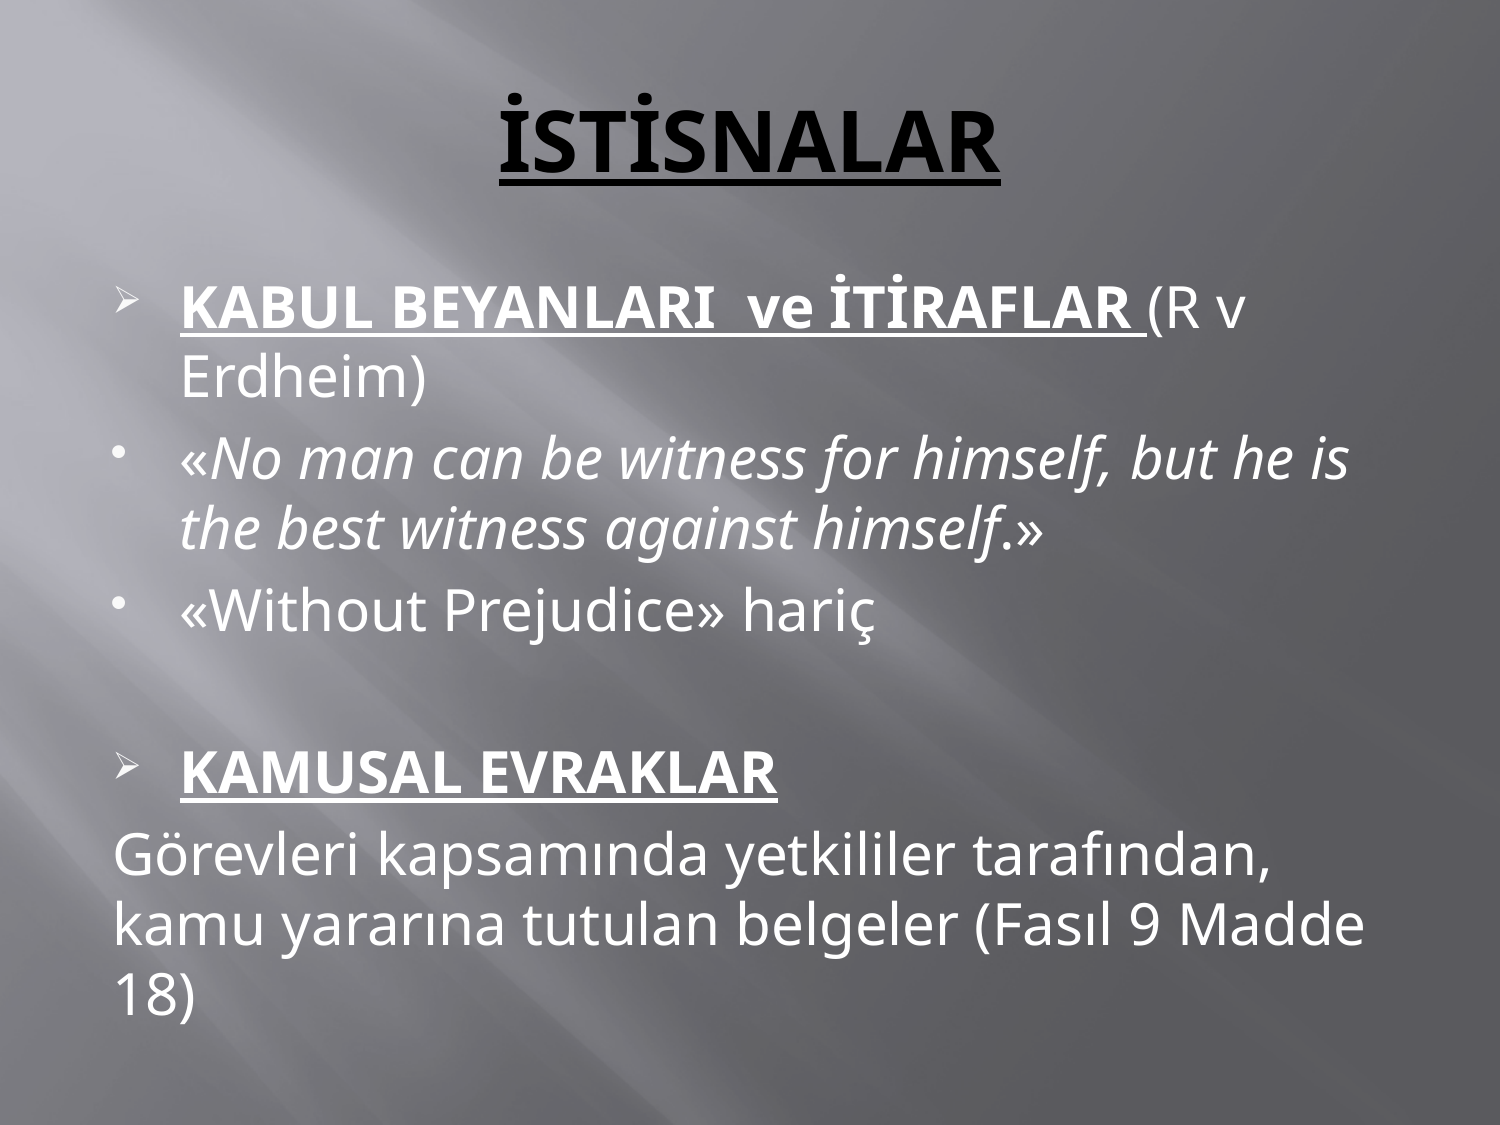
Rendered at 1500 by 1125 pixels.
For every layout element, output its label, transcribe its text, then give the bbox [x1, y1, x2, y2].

title İSTİSNALAR [75, 45, 1425, 233]
list KABUL BEYANLARI ve İTİRAFLAR (R v Erdheim) «No man can be witness for himself, but he is the best witness against himself.» «Without Prejudice» hariç KAMUSAL EVRAKLAR Görevleri kapsamında yetkililer tarafından, kamu yararına tutulan belgeler (Fasıl 9 Madde 18) [75, 262, 1425, 1035]
